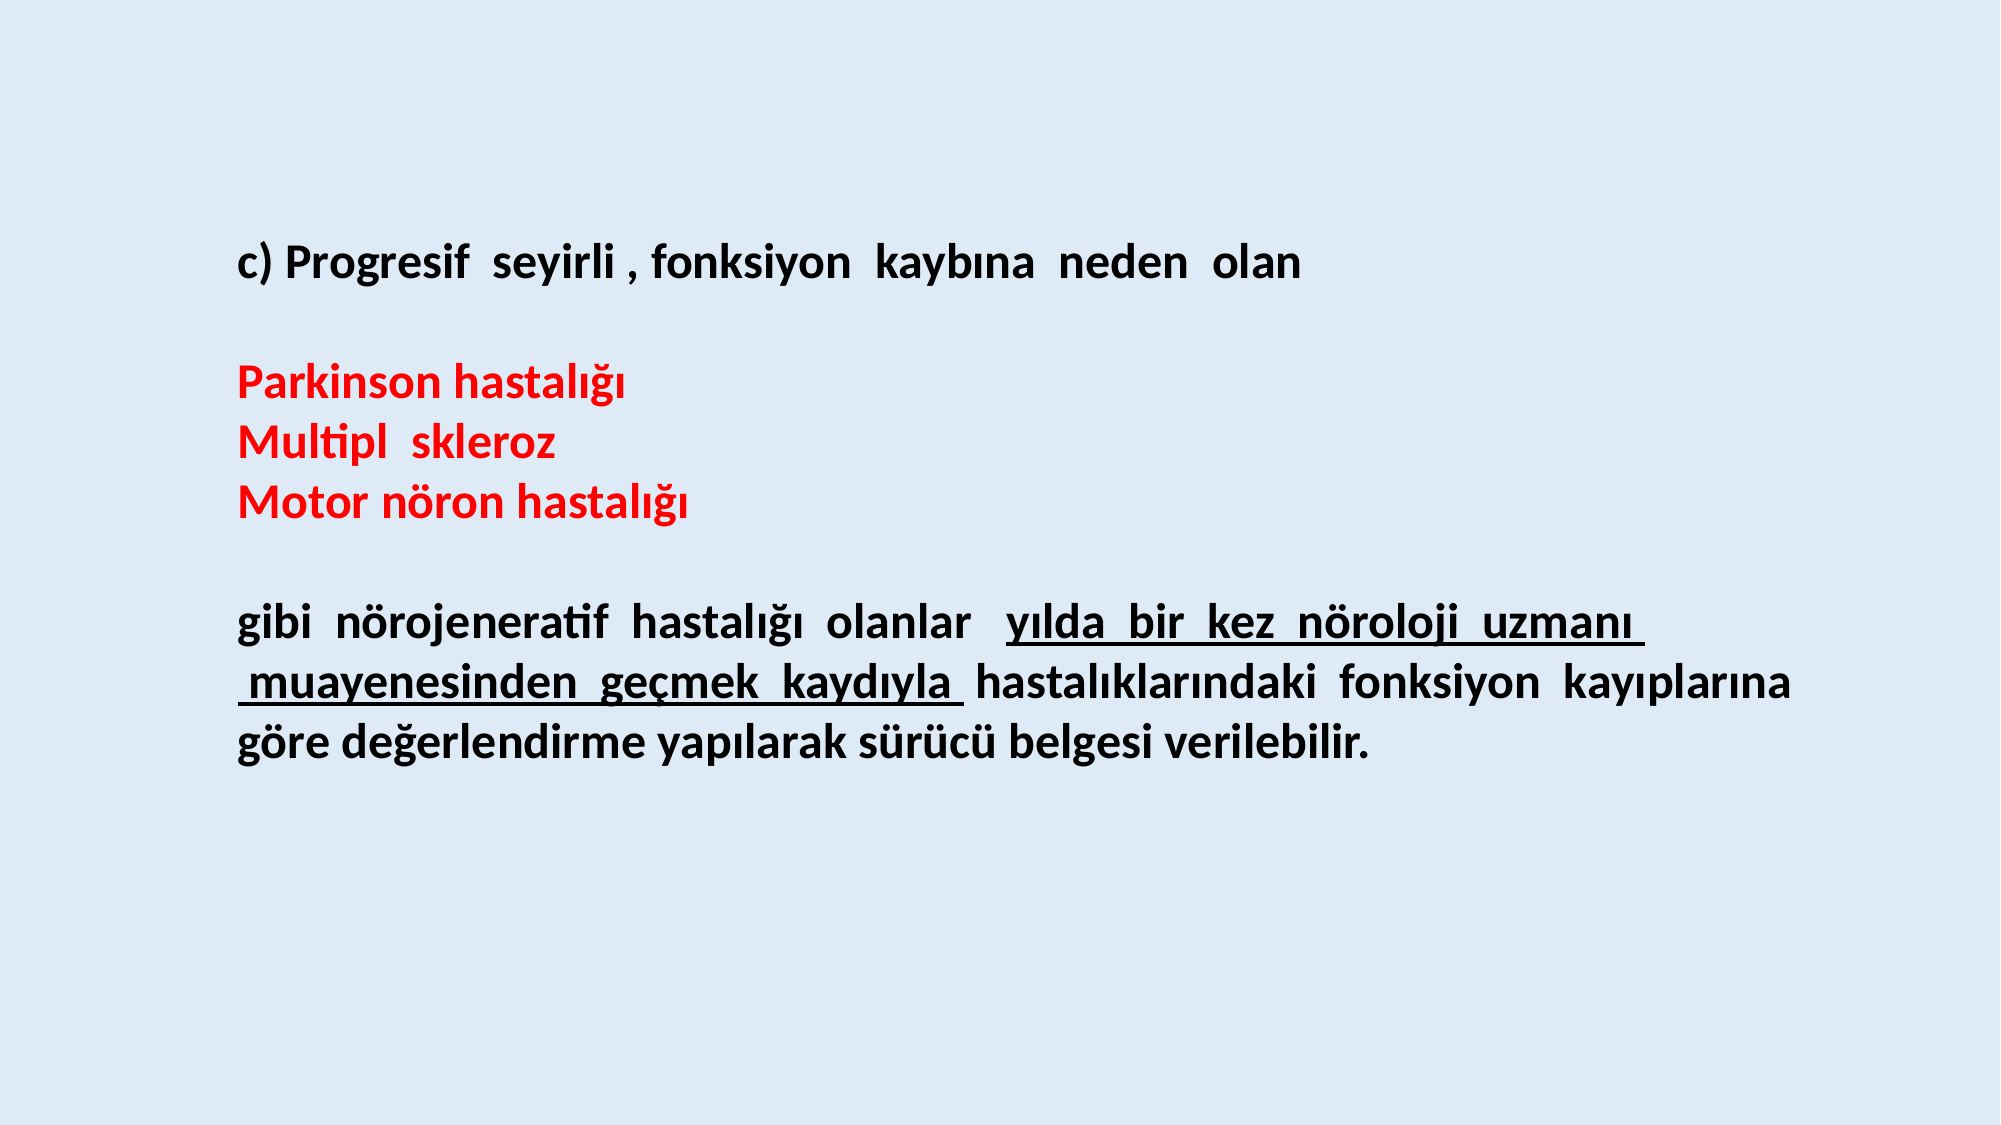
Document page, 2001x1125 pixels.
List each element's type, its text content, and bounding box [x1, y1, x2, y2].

text_box c) Progresif seyirli , fonksiyon kaybına neden olan Parkinson hastalığı Multipl skleroz Motor nöron hastalığı gibi nörojeneratif hastalığı olanlar yılda bir kez nöroloji uzmanı muayenesinden geçmek kaydıyla hastalıklarındaki fonksiyon kayıplarına göre değerlendirme yapılarak sürücü belgesi verilebilir. [222, 221, 1828, 897]
